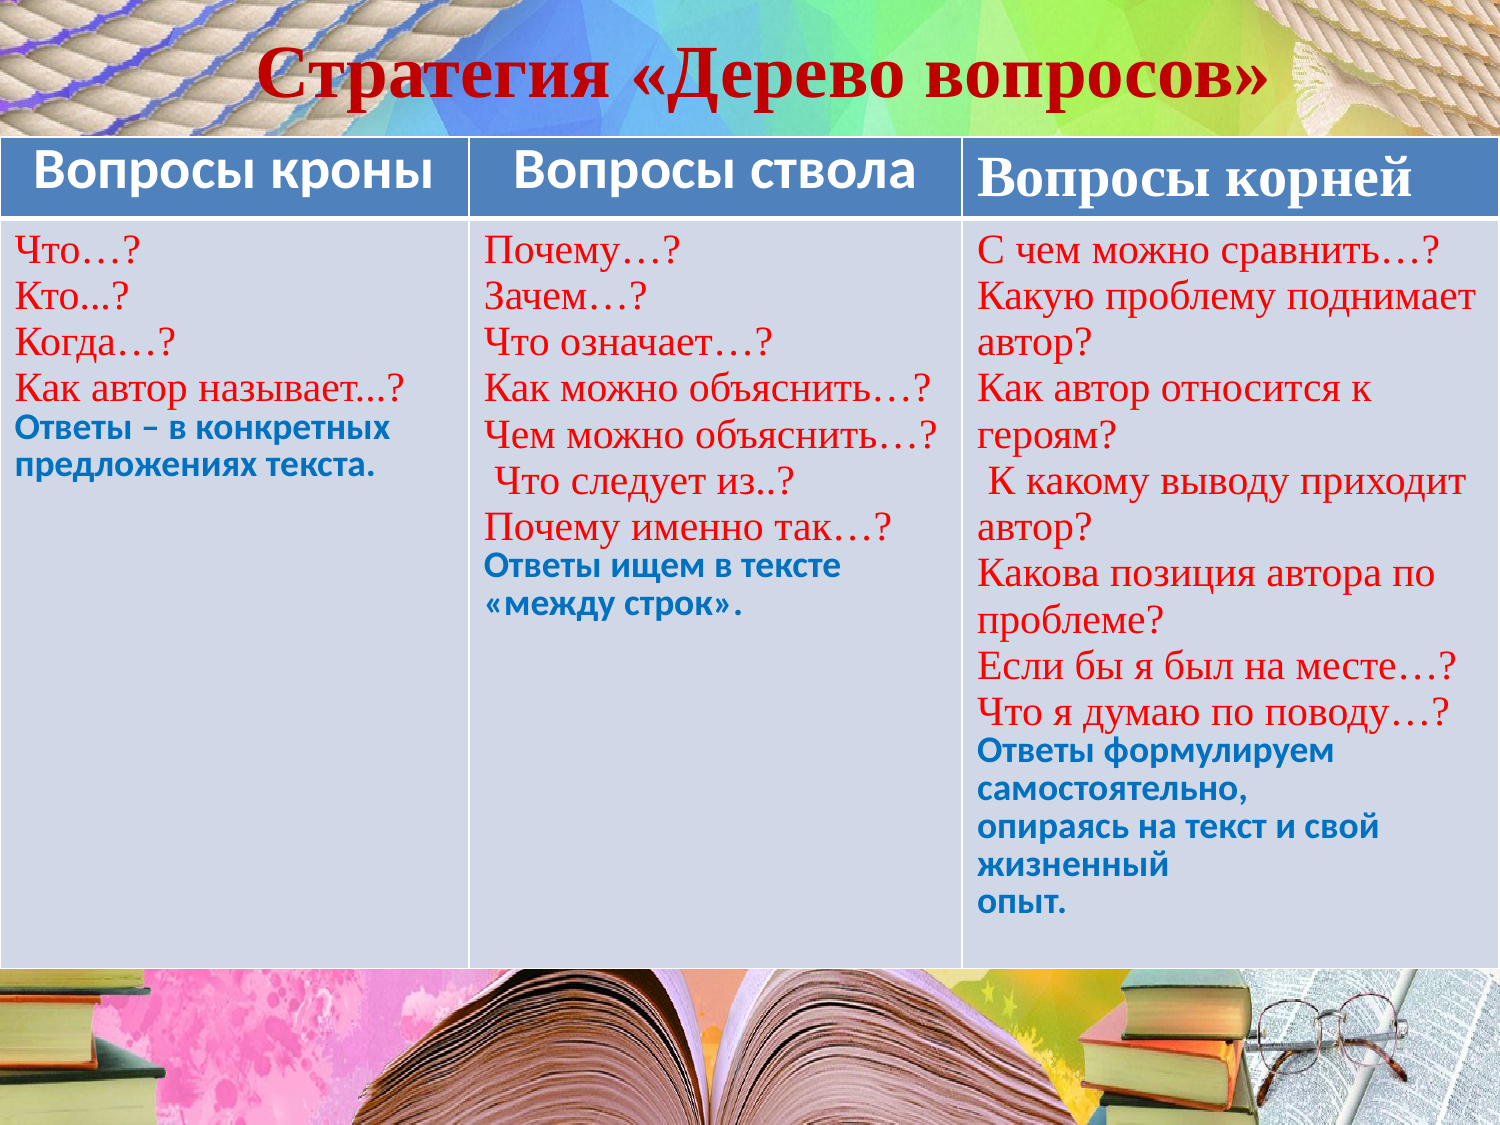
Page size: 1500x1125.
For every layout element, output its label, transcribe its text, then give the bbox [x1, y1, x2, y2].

picture [0, 969, 1500, 1125]
title Стратегия «Дерево вопросов» [88, 19, 1439, 136]
table_header Вопросы ствола [470, 138, 961, 216]
table_header Вопросы корней [963, 138, 1498, 216]
table_header Вопросы кроны [1, 138, 468, 216]
table_cell Что…? Кто...? Когда…? Как автор называет...? Ответы – в конкретных предложениях текста. [1, 221, 468, 968]
table_cell Почему…? Зачем…? Что означает…? Как можно объяснить…? Чем можно объяснить…? Что следует из..? Почему именно так…? Ответы ищем в тексте «между строк». [470, 221, 961, 968]
table_cell С чем можно сравнить…? Какую проблему поднимает автор? Как автор относится к героям? К какому выводу приходит автор? Какова позиция автора по проблеме? Если бы я был на месте…? Что я думаю по поводу…? Ответы формулируем самостоятельно, опираясь на текст и свой жизненный опыт. [963, 221, 1498, 968]
picture [0, 0, 1500, 136]
